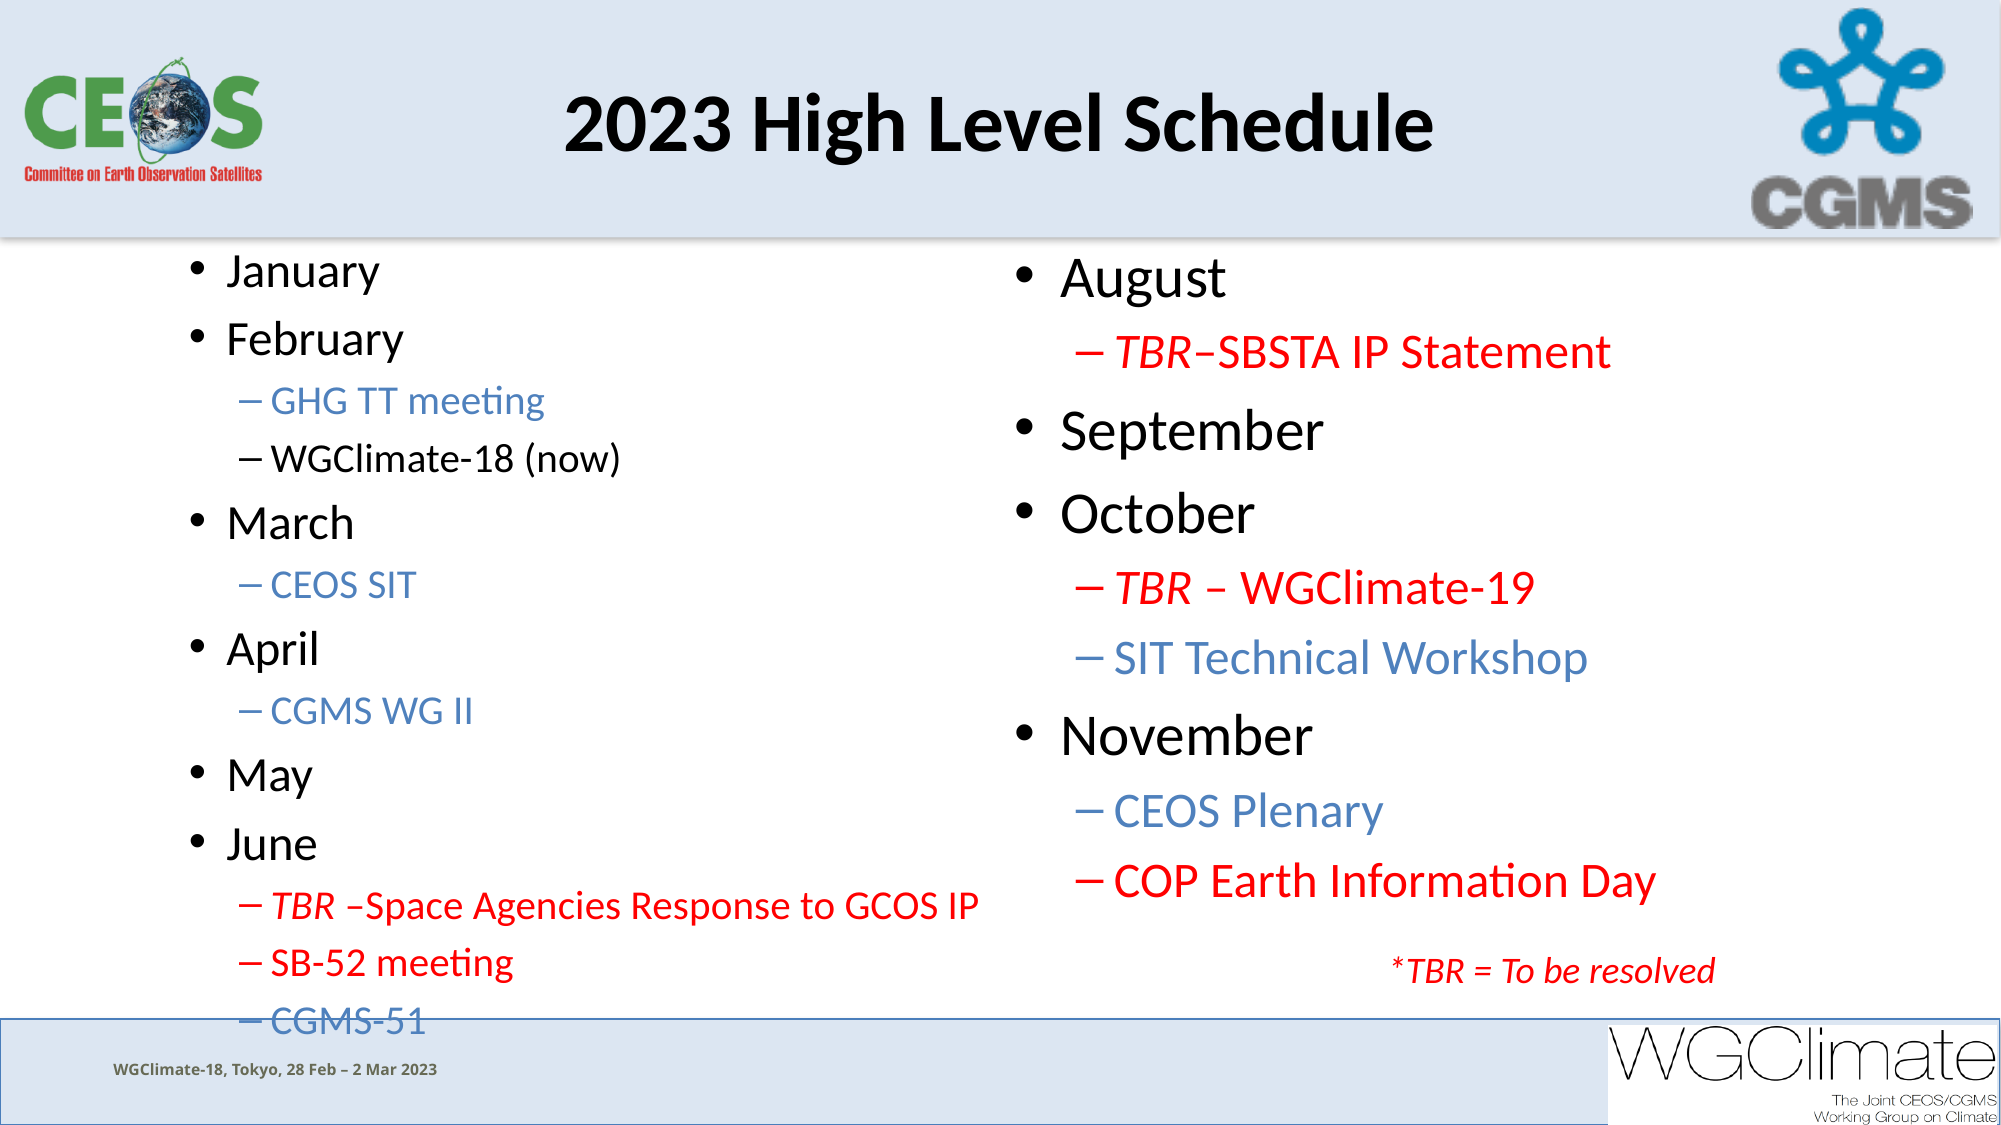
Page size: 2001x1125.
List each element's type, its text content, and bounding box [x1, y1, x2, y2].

list August TBR–SBSTA IP Statement September October TBR – WGClimate-19 SIT Technical Workshop November CEOS Plenary COP Earth Information Day [999, 230, 1912, 921]
title 2023 High Level Schedule [316, 24, 1684, 212]
picture [1, 33, 285, 204]
picture [1608, 1025, 1997, 1125]
text_box *TBR = To be resolved [1372, 938, 1732, 999]
picture [1751, 7, 1973, 229]
list January February GHG TT meeting WGClimate-18 (now) March CEOS SIT April CGMS WG II May June TBR –Space Agencies Response to GCOS IP SB-52 meeting CGMS-51 [173, 230, 1247, 1054]
